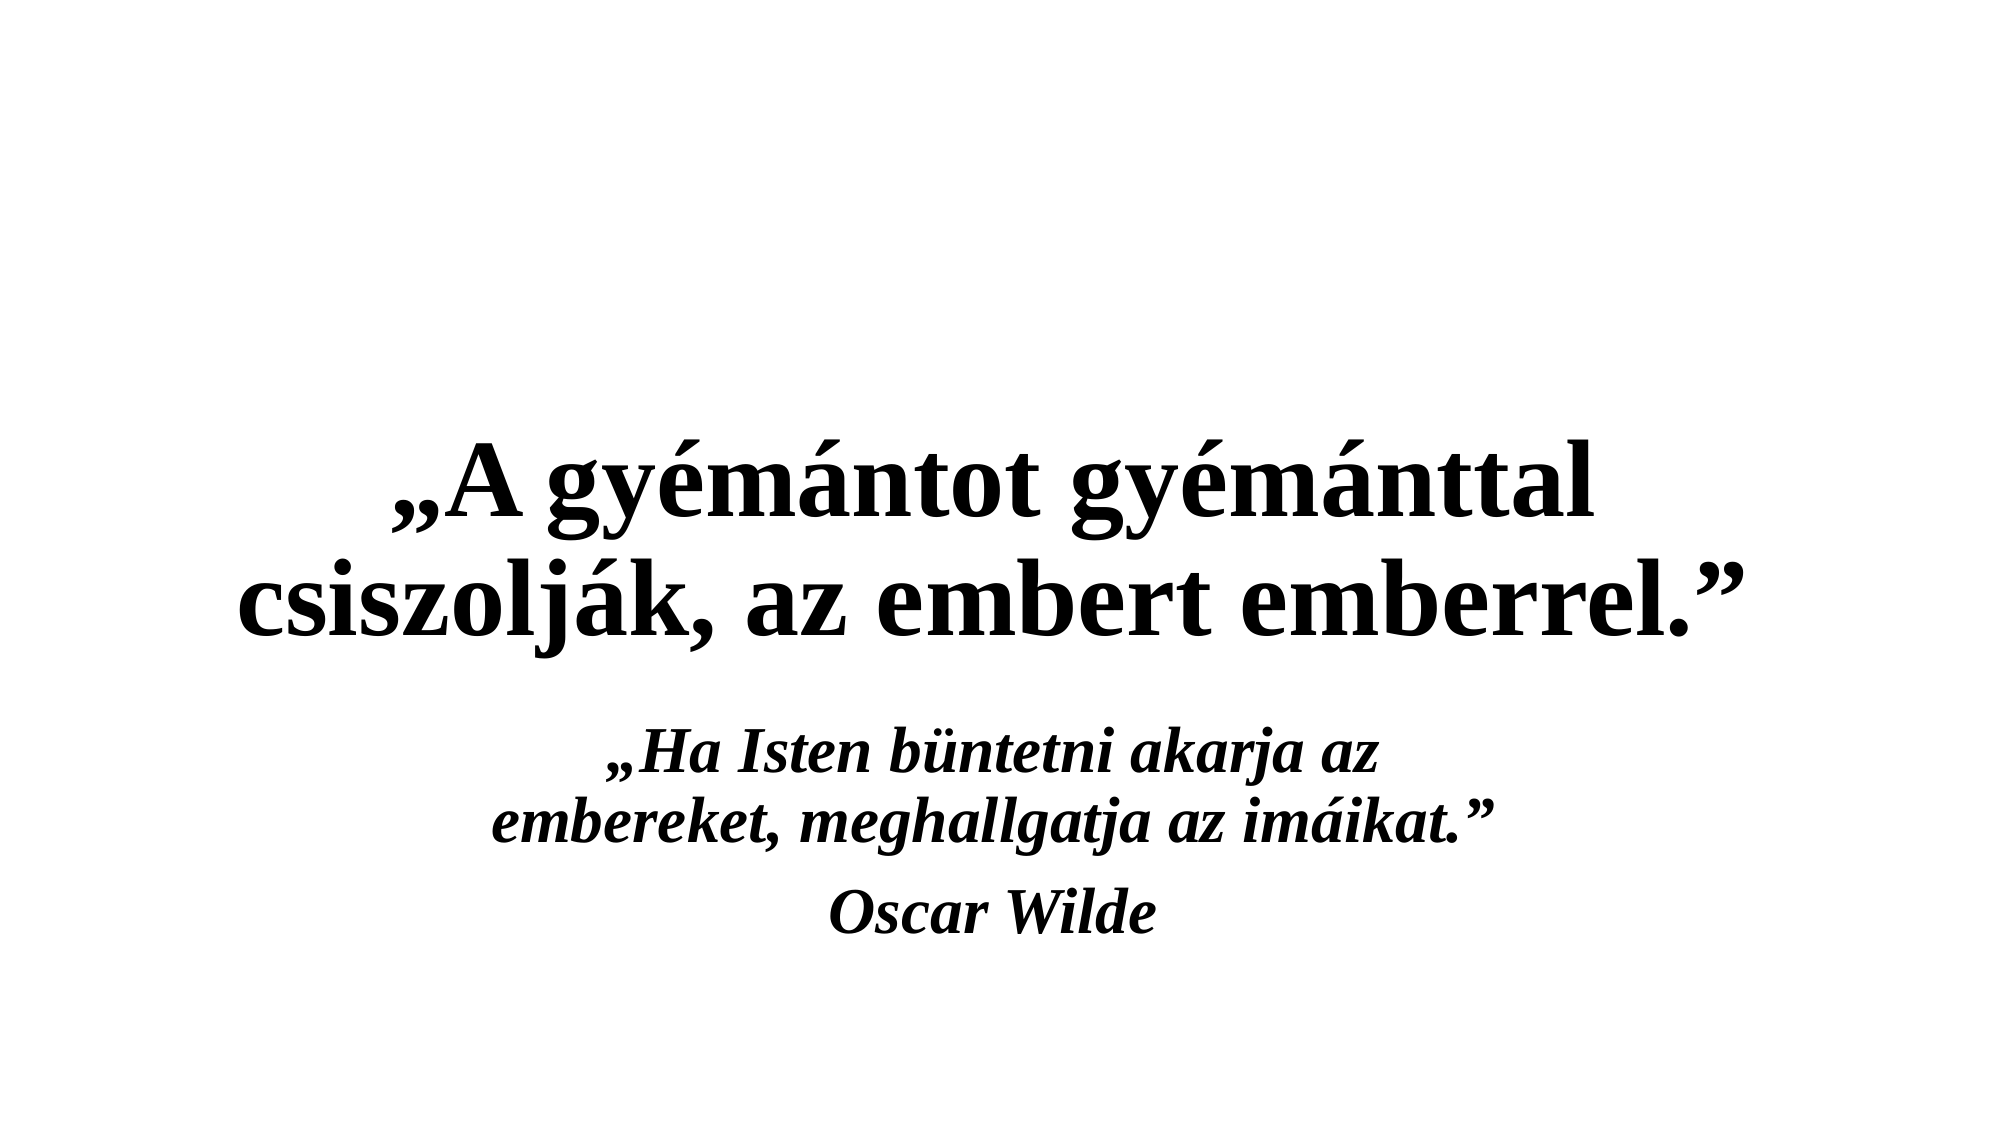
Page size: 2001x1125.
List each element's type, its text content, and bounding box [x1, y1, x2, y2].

subtitle „Ha Isten büntetni akarja az embereket, meghallgatja az imáikat.” Oscar Wilde [468, 708, 1519, 979]
title „A gyémántot gyémánttal csiszolják, az embert emberrel.” [211, 194, 1776, 667]
